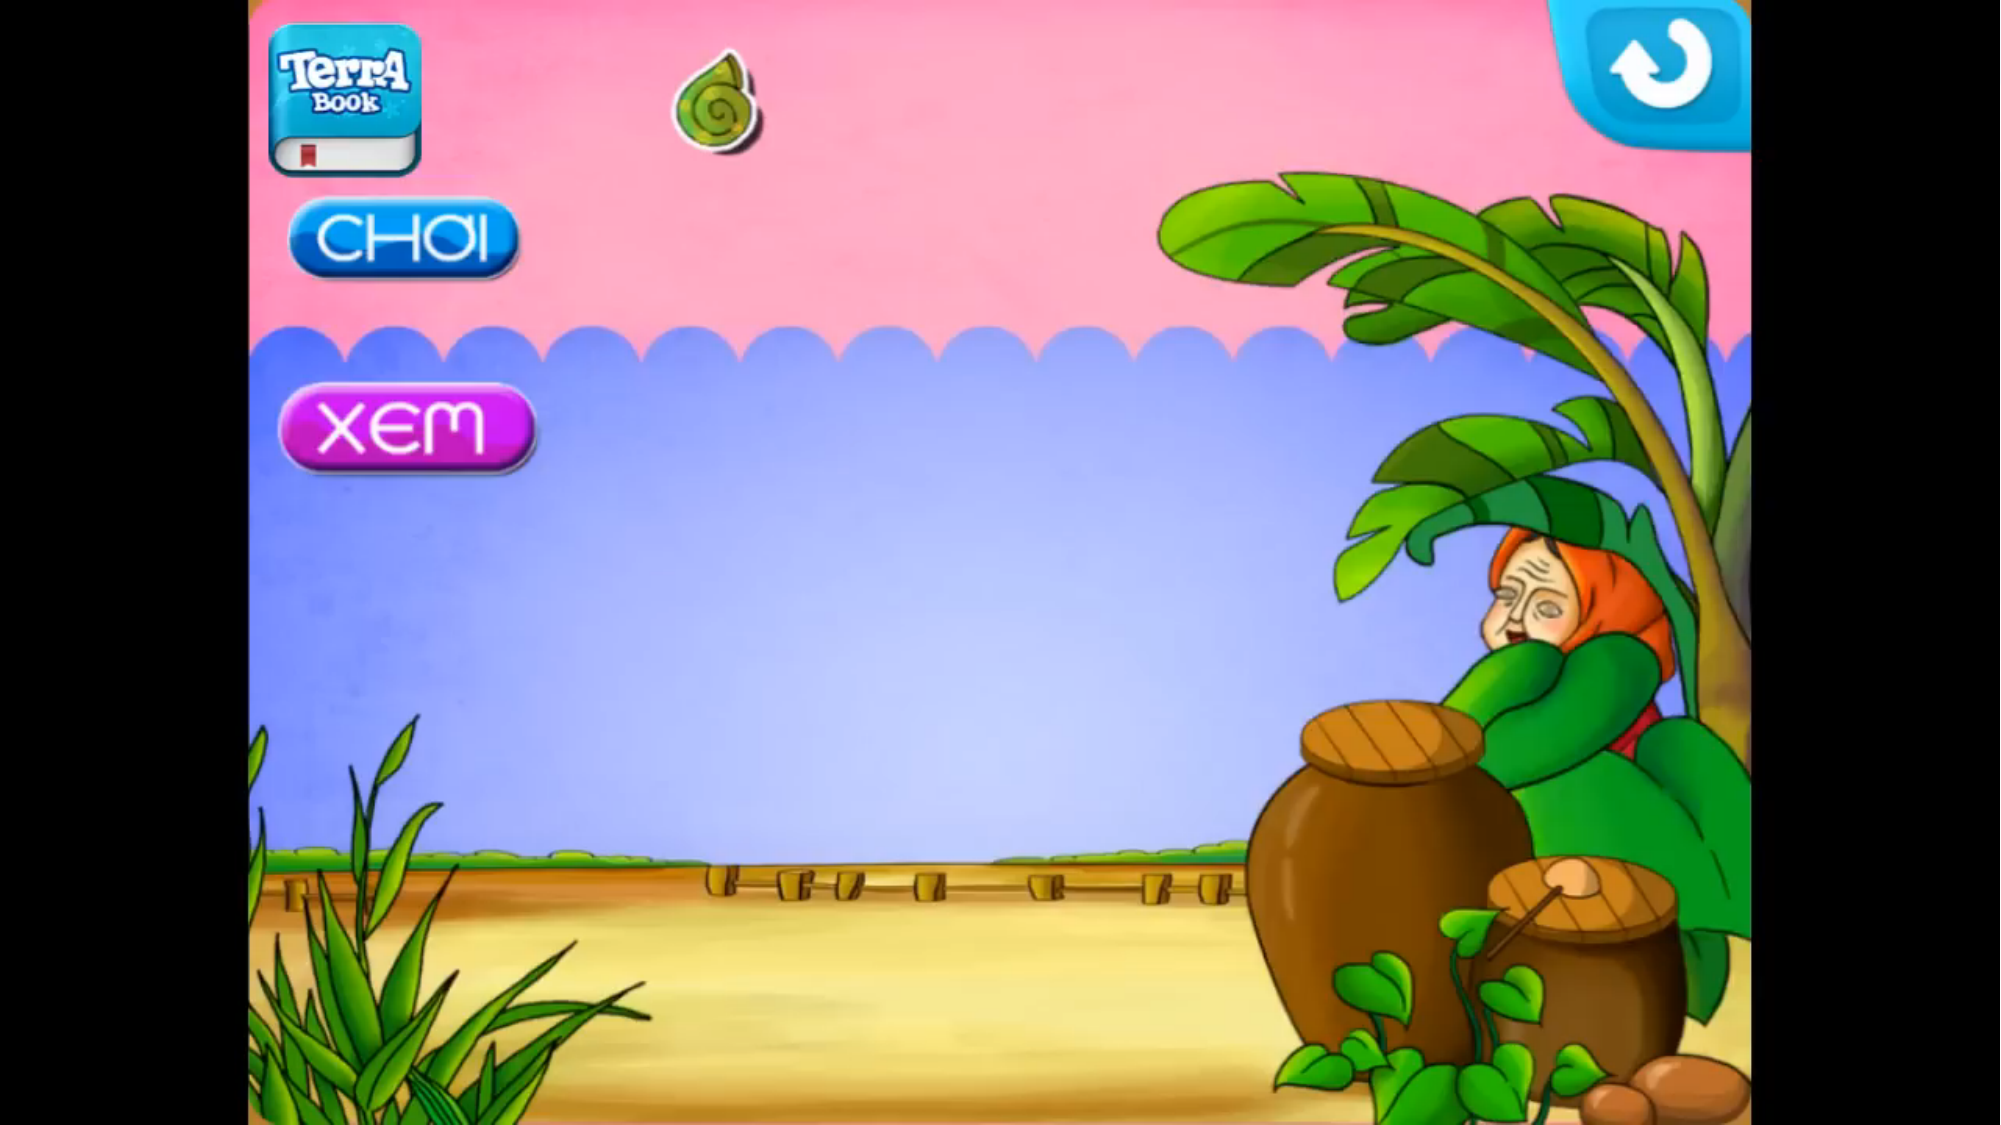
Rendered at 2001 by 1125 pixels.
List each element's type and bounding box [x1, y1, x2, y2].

text_box [0, 0, 2000, 1125]
